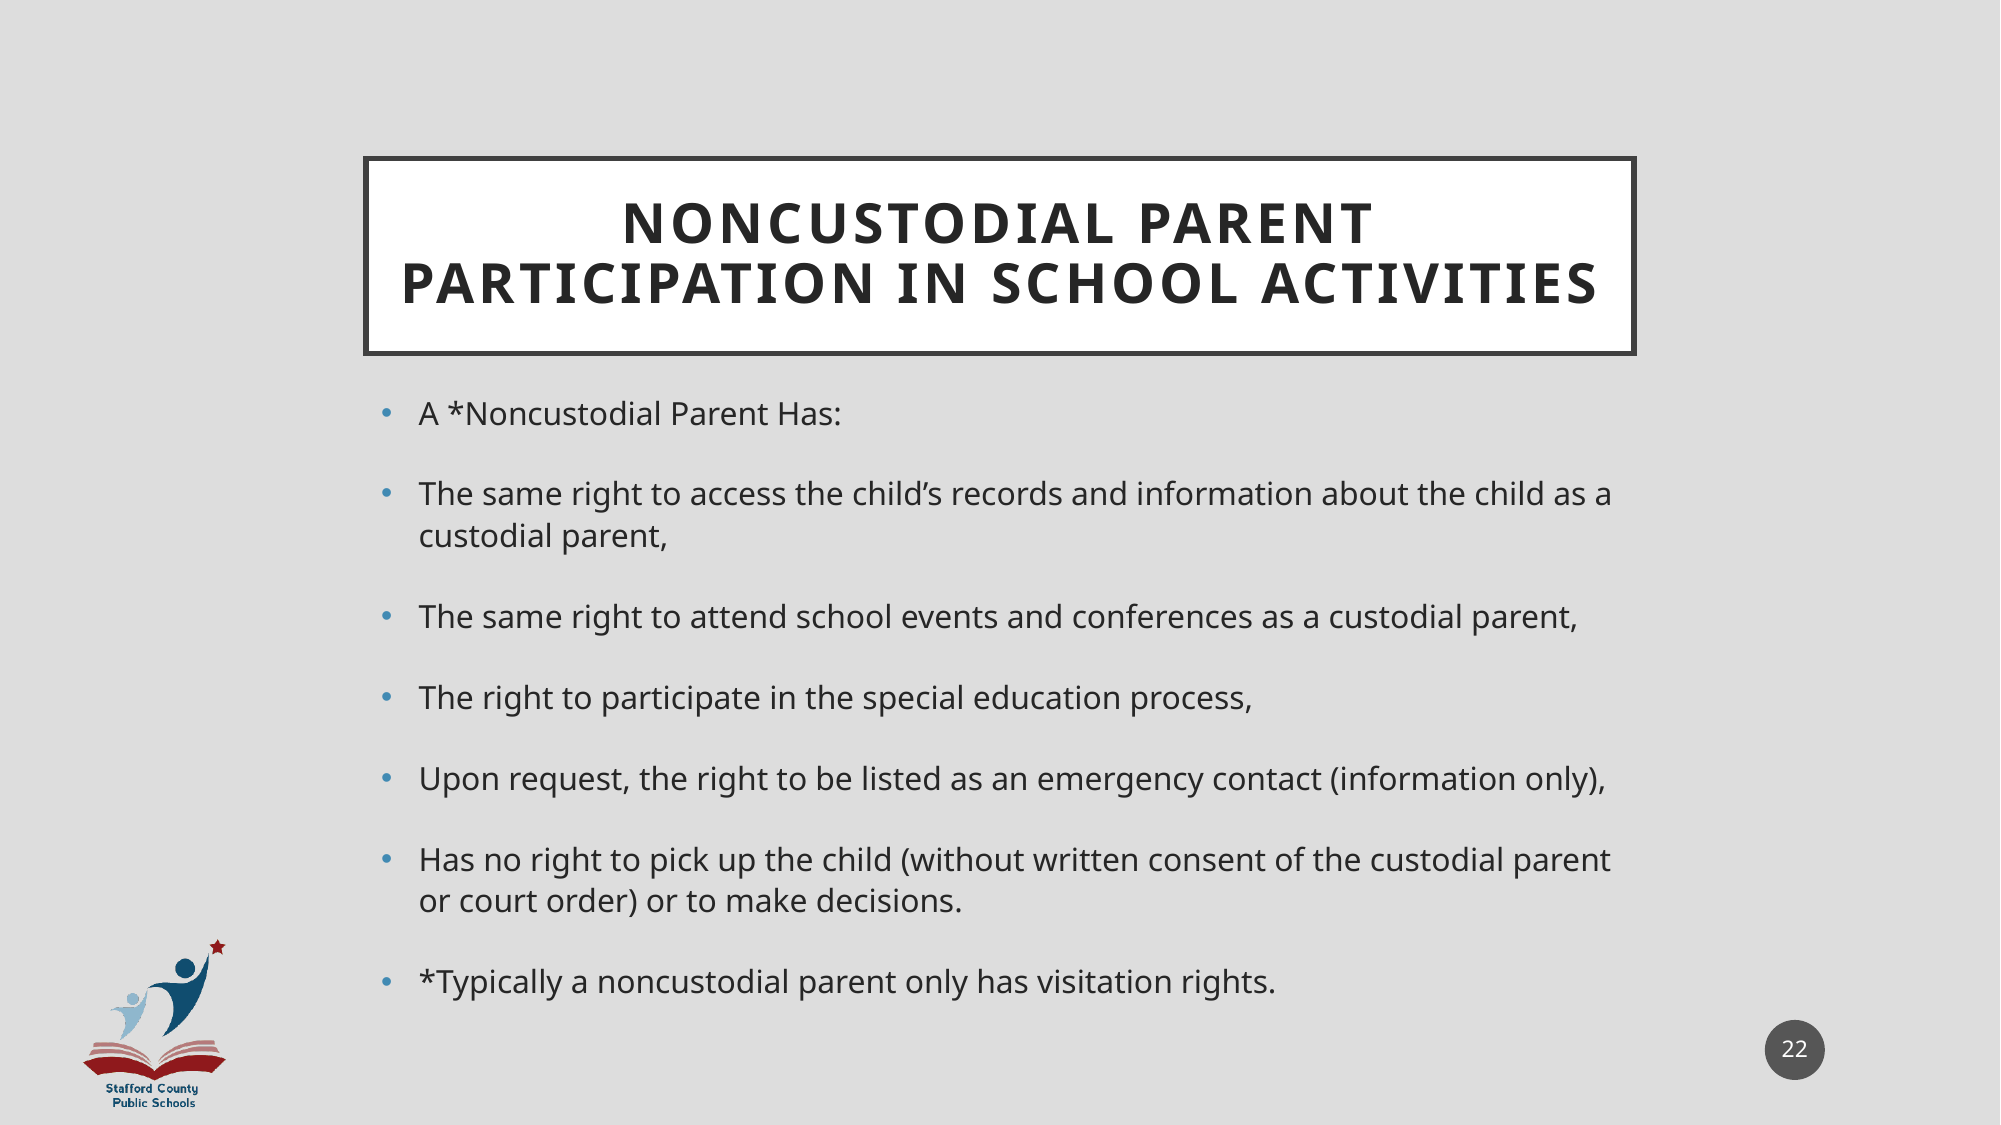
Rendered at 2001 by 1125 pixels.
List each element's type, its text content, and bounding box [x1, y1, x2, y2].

picture [54, 928, 254, 1112]
title Noncustodial parent Participation in School Activities [363, 156, 1637, 356]
slide_number 22 [1764, 1019, 1825, 1080]
list A *Noncustodial Parent Has: The same right to access the child’s records and information about the child as a custodial parent, The same right to attend school events and conferences as a custodial parent, The right to participate in the special education process, Upon request, the right to be listed as an emergency contact (information only), Has no right to pick up the child (without written consent of the custodial parent or court order) or to make decisions. *Typically a noncustodial parent only has visitation rights. [366, 381, 1634, 1020]
